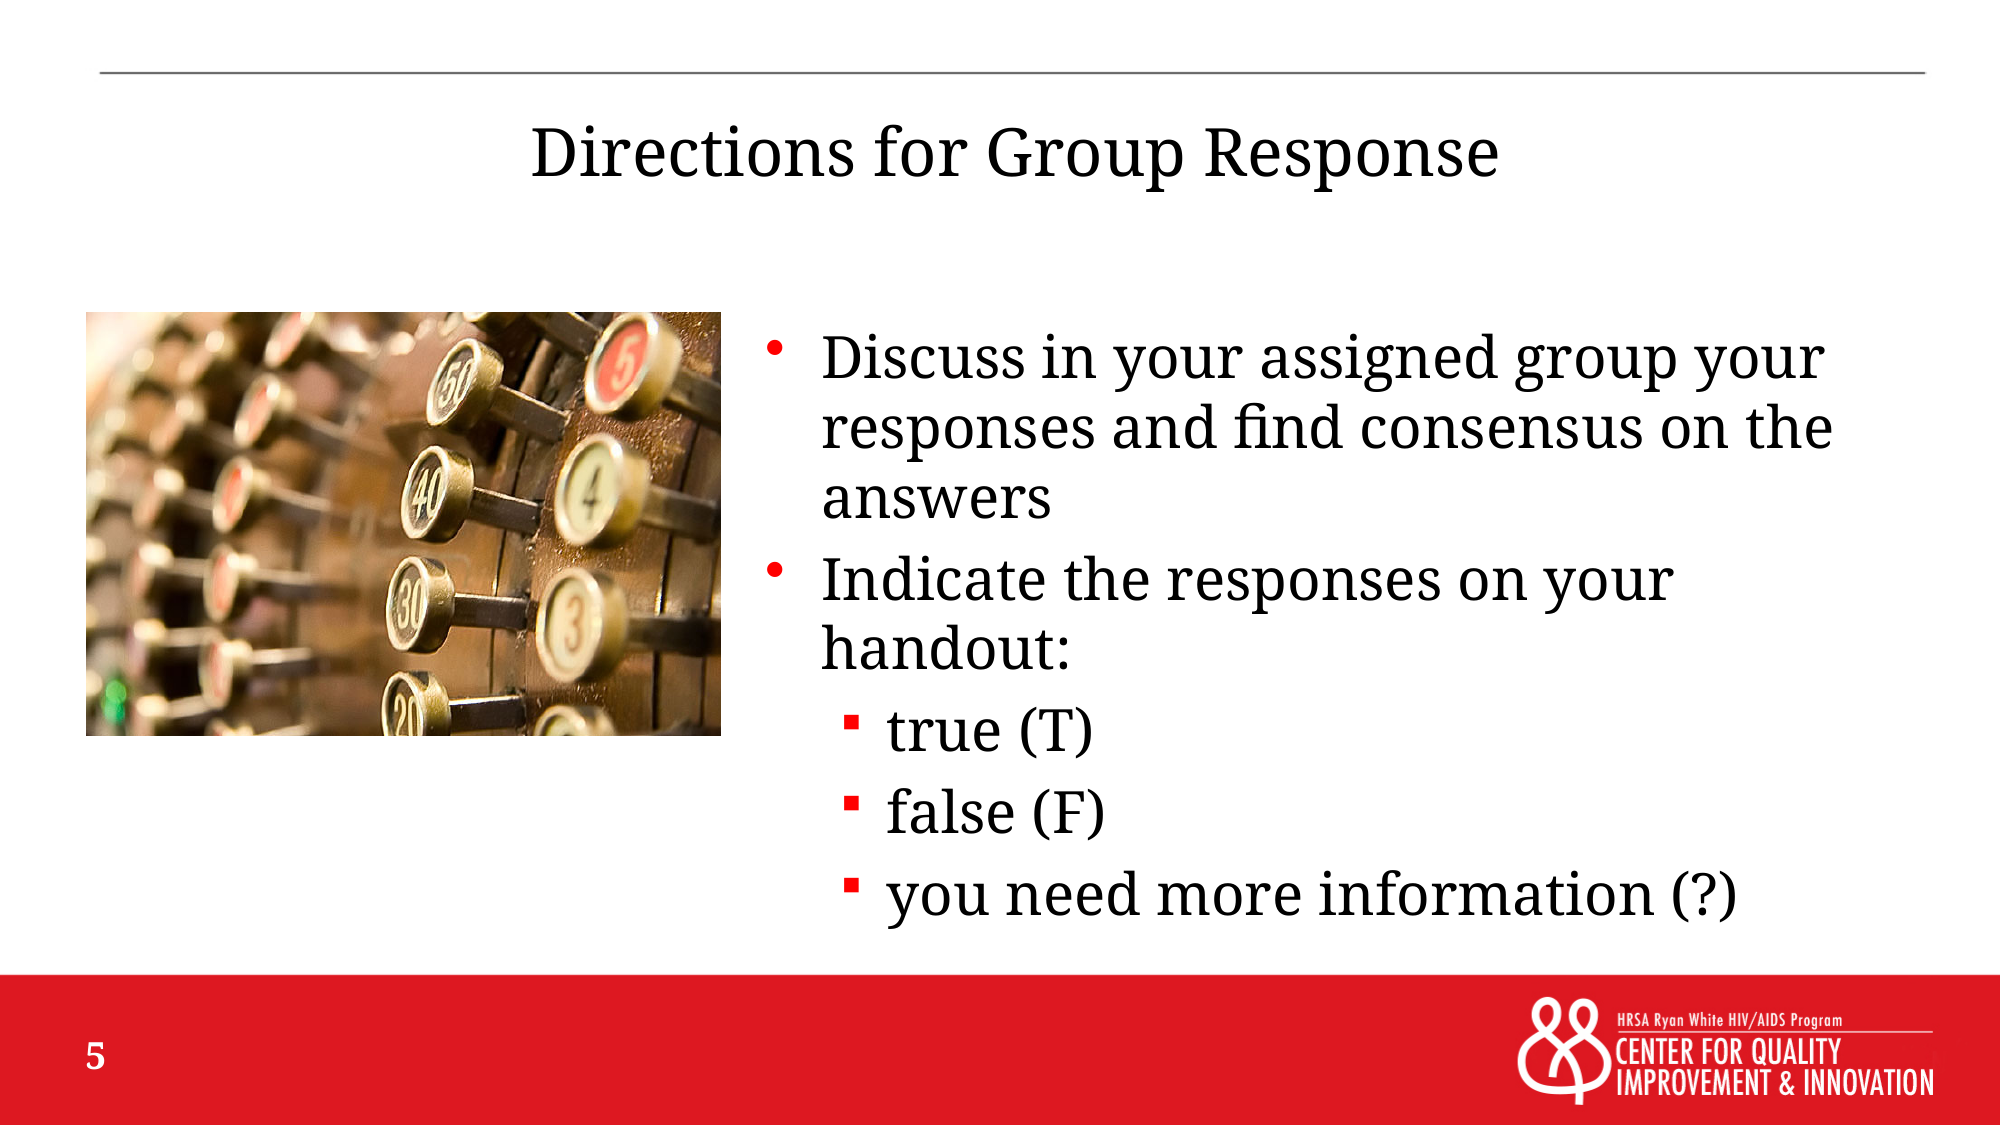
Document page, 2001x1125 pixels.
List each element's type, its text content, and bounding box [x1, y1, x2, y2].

title Directions for Group Response [166, 87, 1867, 213]
list Discuss in your assigned group your responses and find consensus on the answers Indicate the responses on your handout: true (T) false (F) you need more information (?) [750, 312, 1867, 963]
picture [0, 0, 2000, 1125]
